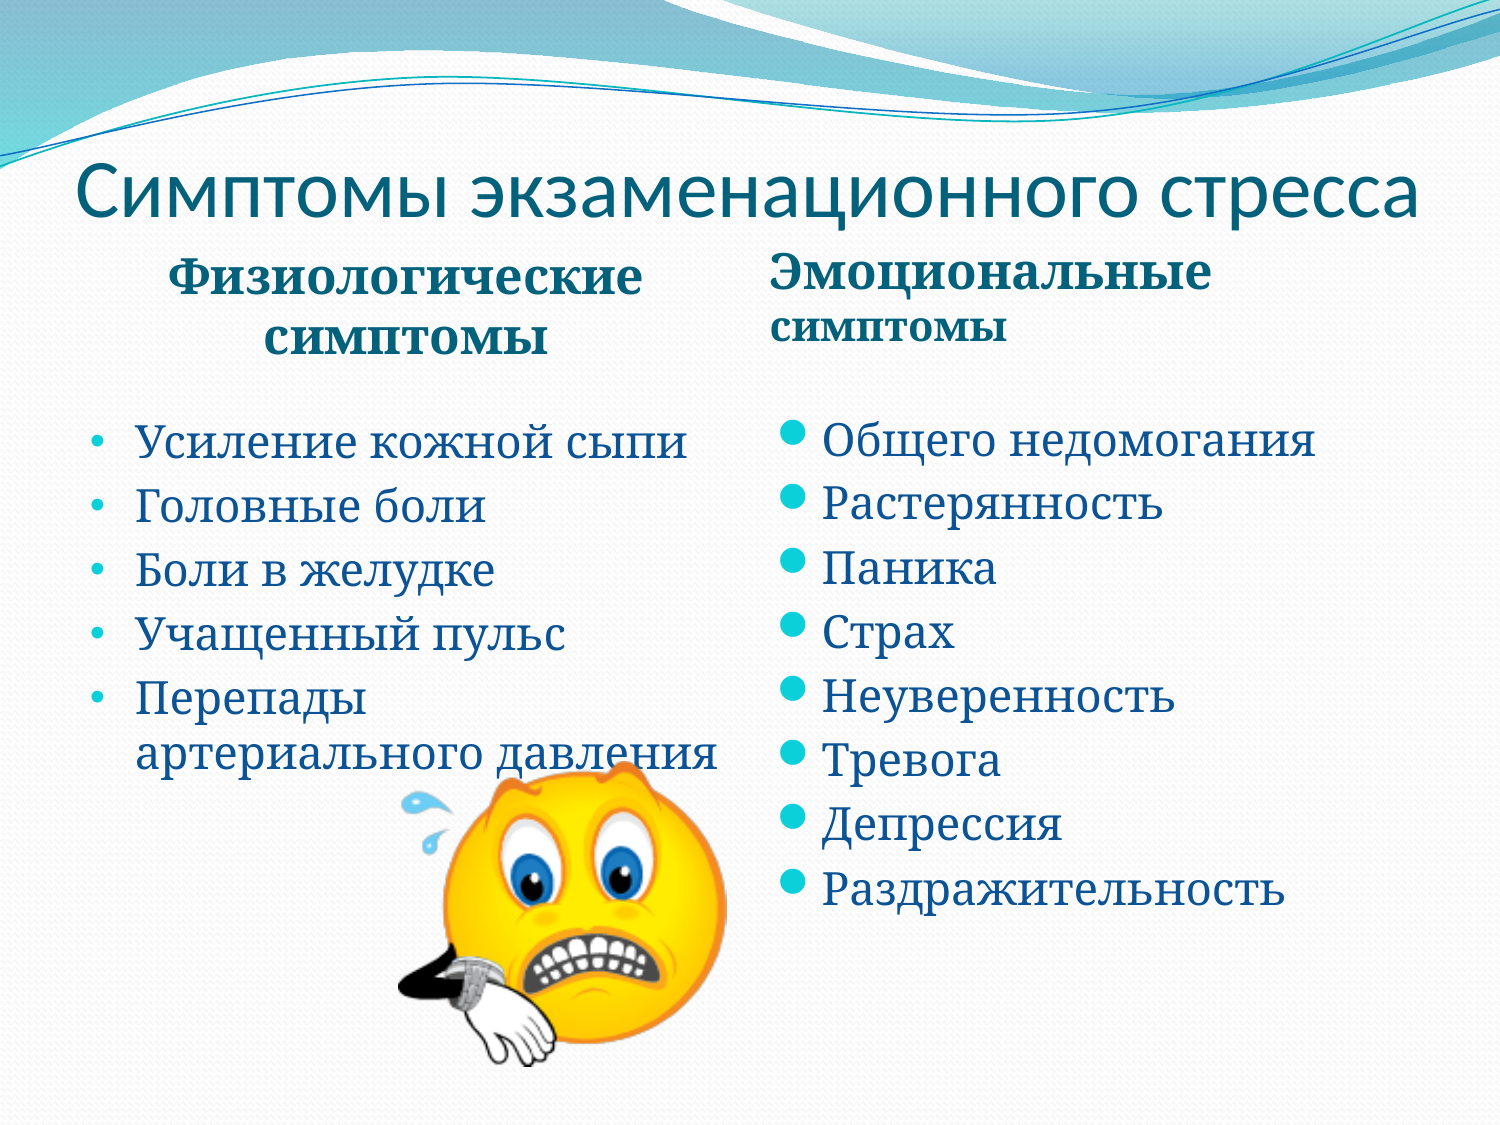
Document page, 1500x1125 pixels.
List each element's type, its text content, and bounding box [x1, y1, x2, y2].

list Эмоциональные симптомы [761, 246, 1425, 410]
list Физиологические симптомы [75, 281, 738, 399]
list Общего недомогания Растерянность Паника Страх Неуверенность Тревога Депрессия Раздражительность [761, 410, 1425, 973]
picture [398, 761, 727, 1067]
list Усиление кожной сыпи Головные боли Боли в желудке Учащенный пульс Перепады артериального давления [75, 412, 738, 1044]
title Симптомы экзаменационного стресса [75, 115, 1425, 235]
